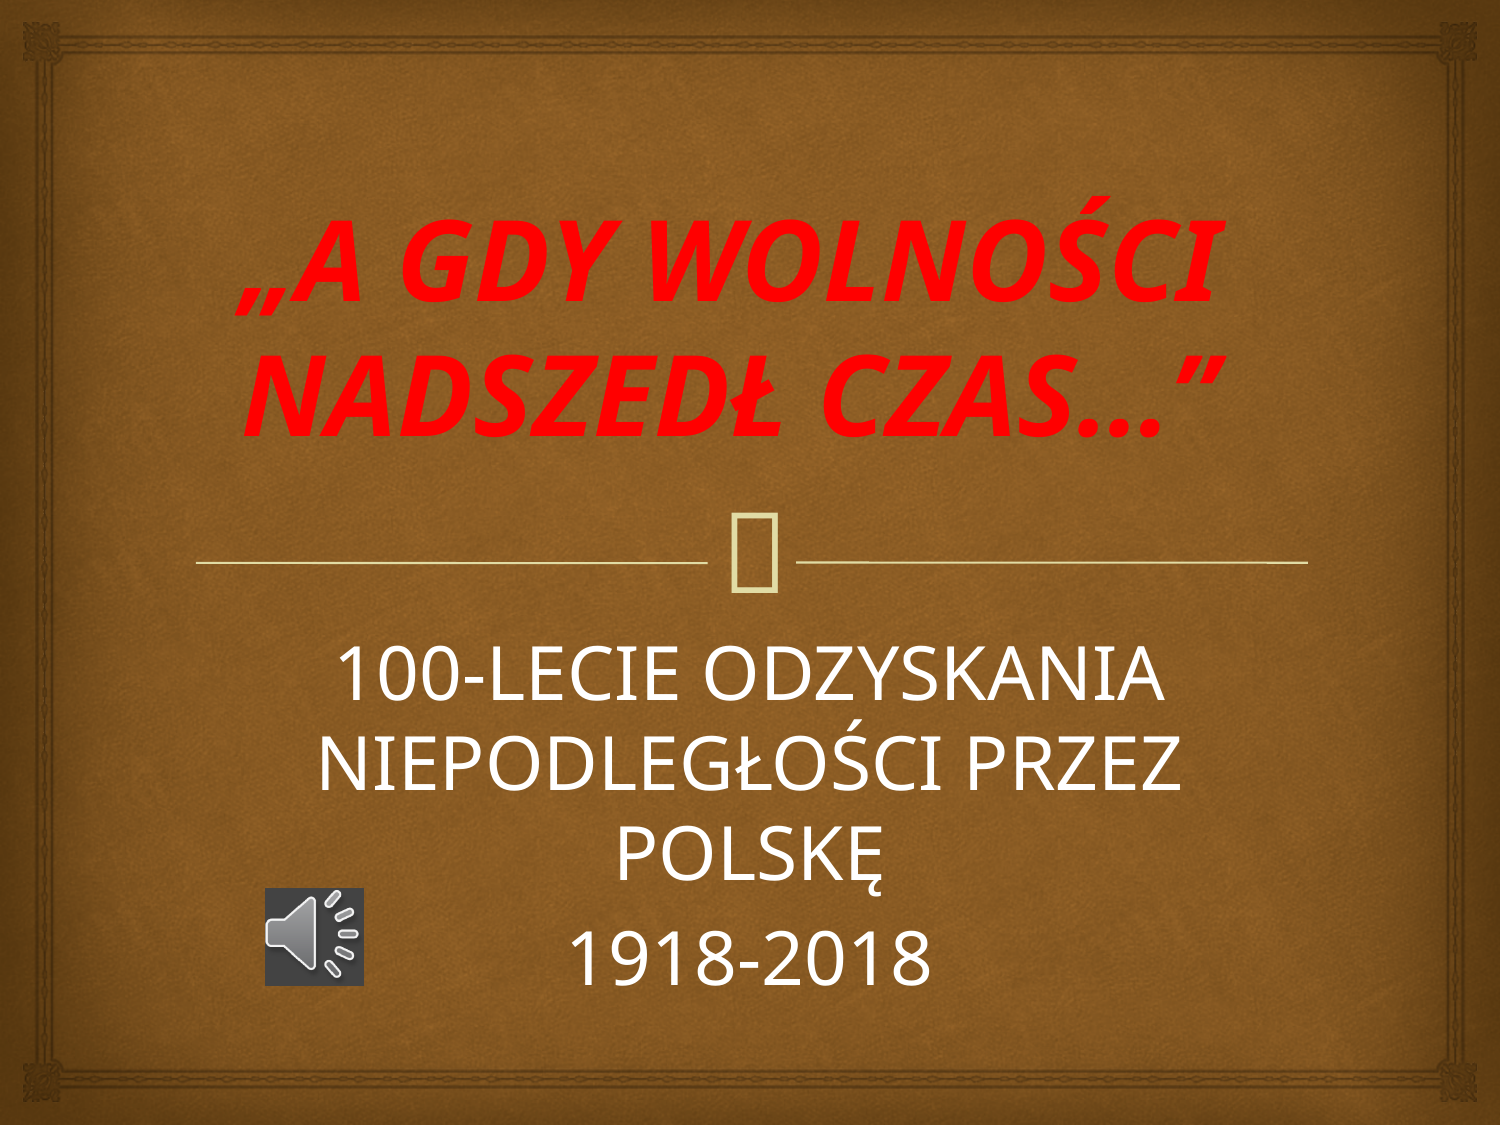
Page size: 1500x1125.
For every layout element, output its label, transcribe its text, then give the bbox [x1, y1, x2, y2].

picture [0, 0, 1500, 1125]
subtitle 100-LECIE ODZYSKANIA NIEPODLEGŁOŚCI PRZEZ POLSKĘ 1918-2018 [225, 618, 1275, 906]
title „A GDY WOLNOŚCI NADSZEDŁ CZAS…’’ [112, 172, 1350, 467]
